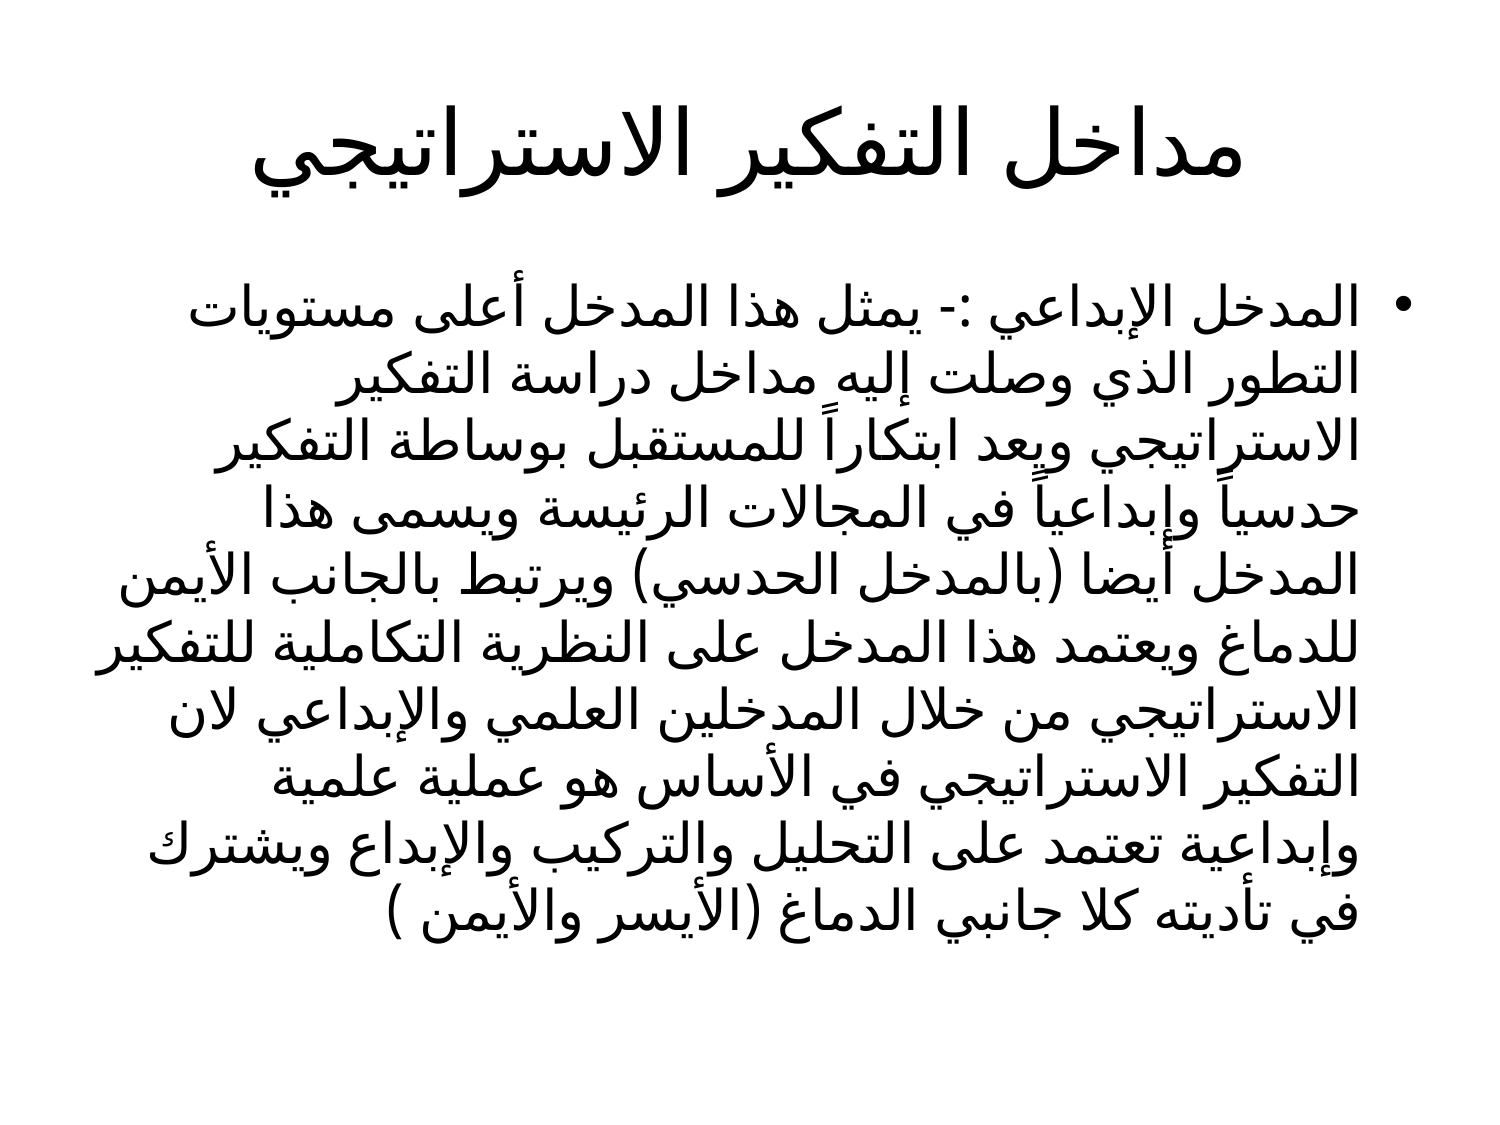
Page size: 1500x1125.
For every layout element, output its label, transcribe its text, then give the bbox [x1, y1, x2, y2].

list المدخل الإبداعي :- يمثل هذا المدخل أعلى مستويات التطور الذي وصلت إليه مداخل دراسة التفكير الاستراتيجي ويعد ابتكاراً للمستقبل بوساطة التفكير حدسياً وإبداعياً في المجالات الرئيسة ويسمى هذا المدخل أيضا (بالمدخل الحدسي) ويرتبط بالجانب الأيمن للدماغ ويعتمد هذا المدخل على النظرية التكاملية للتفكير الاستراتيجي من خلال المدخلين العلمي والإبداعي لان التفكير الاستراتيجي في الأساس هو عملية علمية وإبداعية تعتمد على التحليل والتركيب والإبداع ويشترك في تأديته كلا جانبي الدماغ (الأيسر والأيمن ) [75, 262, 1425, 1005]
title مداخل التفكير الاستراتيجي [75, 45, 1425, 233]
